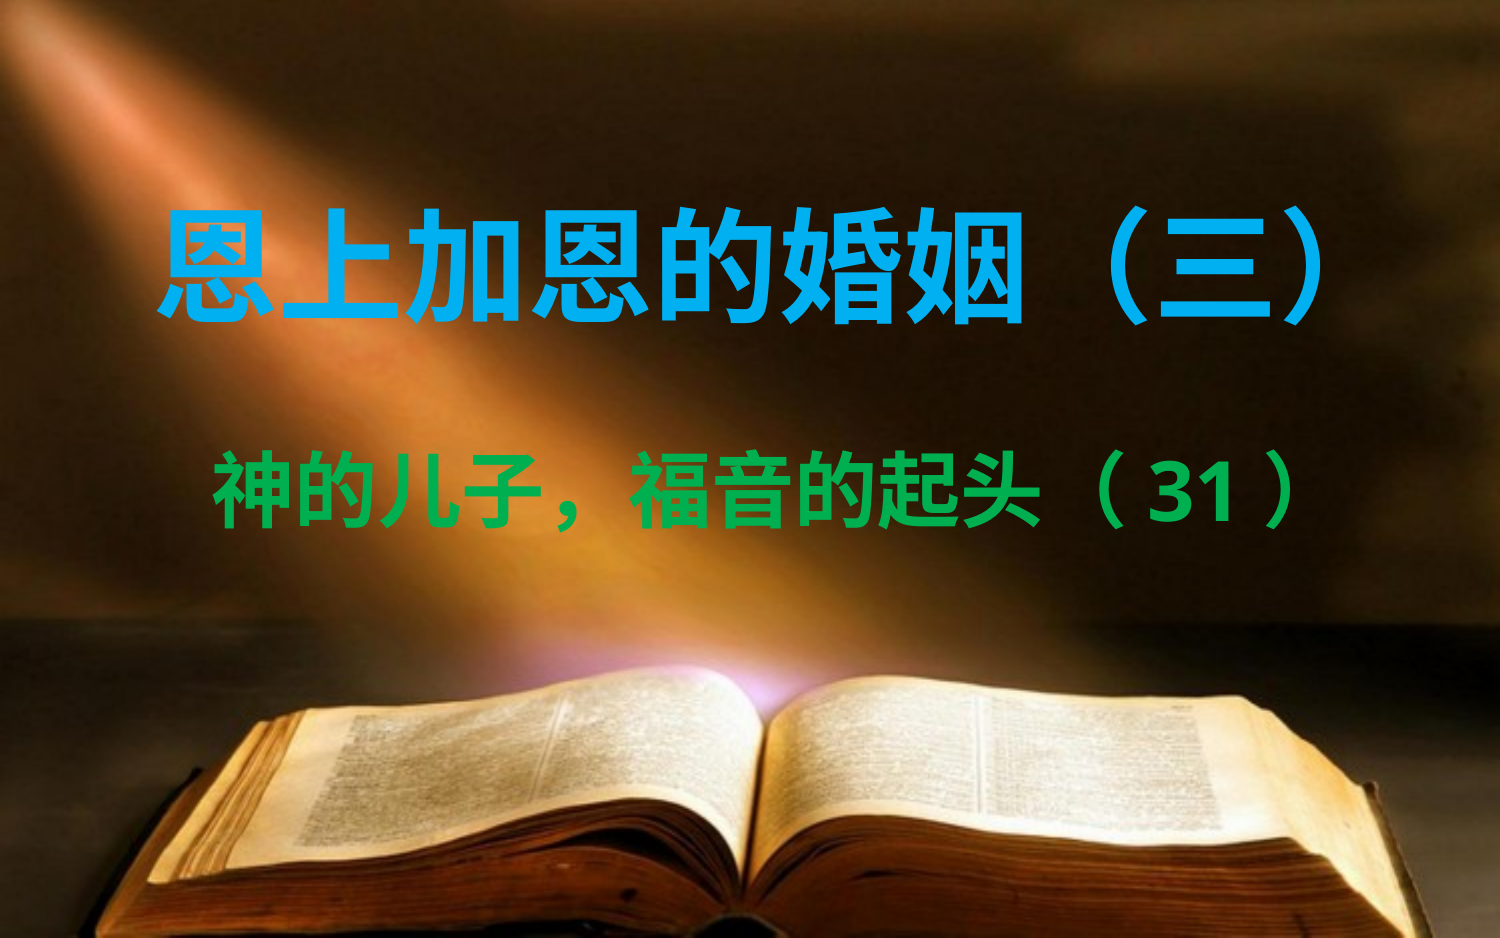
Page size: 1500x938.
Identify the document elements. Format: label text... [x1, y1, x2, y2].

picture [0, 0, 1500, 938]
text_box 恩上加恩的婚姻（三） 神的儿子，福音的起头（31） [138, 181, 1419, 546]
